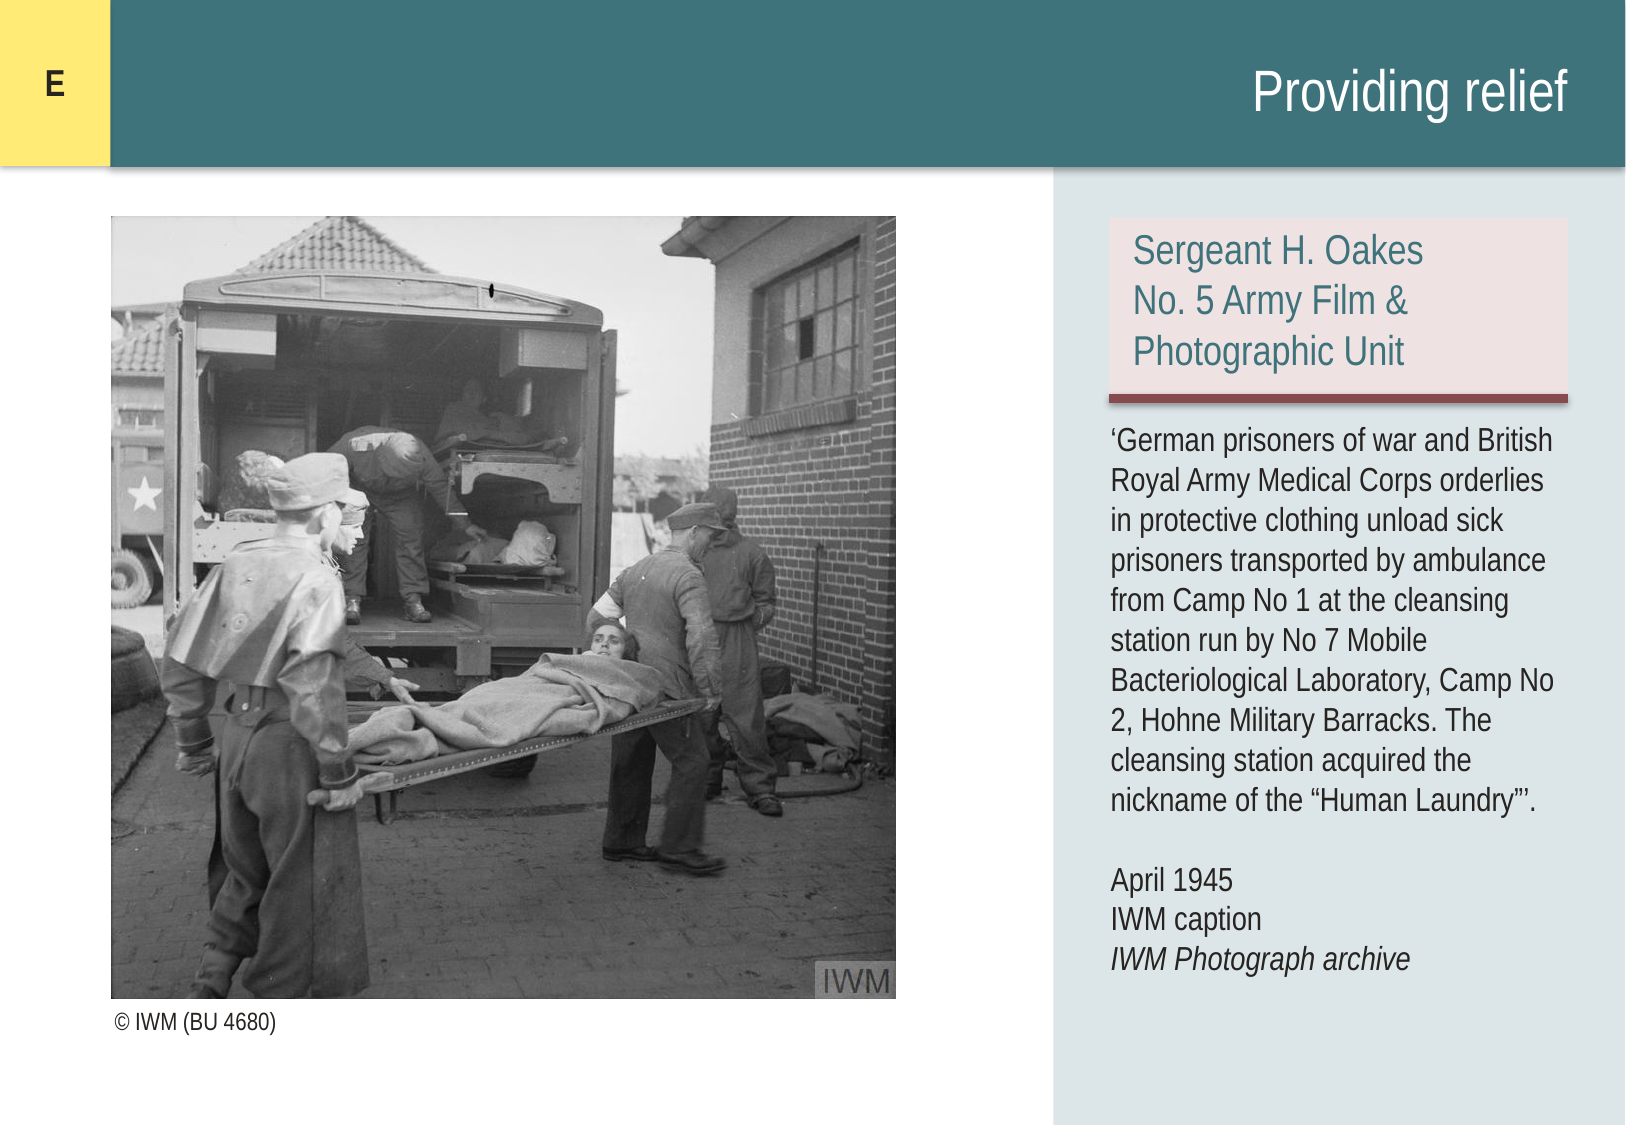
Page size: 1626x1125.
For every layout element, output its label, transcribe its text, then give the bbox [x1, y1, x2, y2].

title Providing relief [139, 52, 1568, 166]
text_box © IWM (BU 4680) [99, 998, 292, 1043]
text_box Sergeant H. Oakes No. 5 Army Film & Photographic Unit [1109, 217, 1568, 393]
text_box ‘German prisoners of war and British Royal Army Medical Corps orderlies in protective clothing unload sick prisoners transported by ambulance from Camp No 1 at the cleansing station run by No 7 Mobile Bacteriological Laboratory, Camp No 2, Hohne Military Barracks. The cleansing station acquired the nickname of the “Human Laundry”’. April 1945 IWM caption IWM Photograph archive [1110, 411, 1568, 1015]
text_box E [0, 51, 112, 112]
picture [111, 216, 897, 1000]
